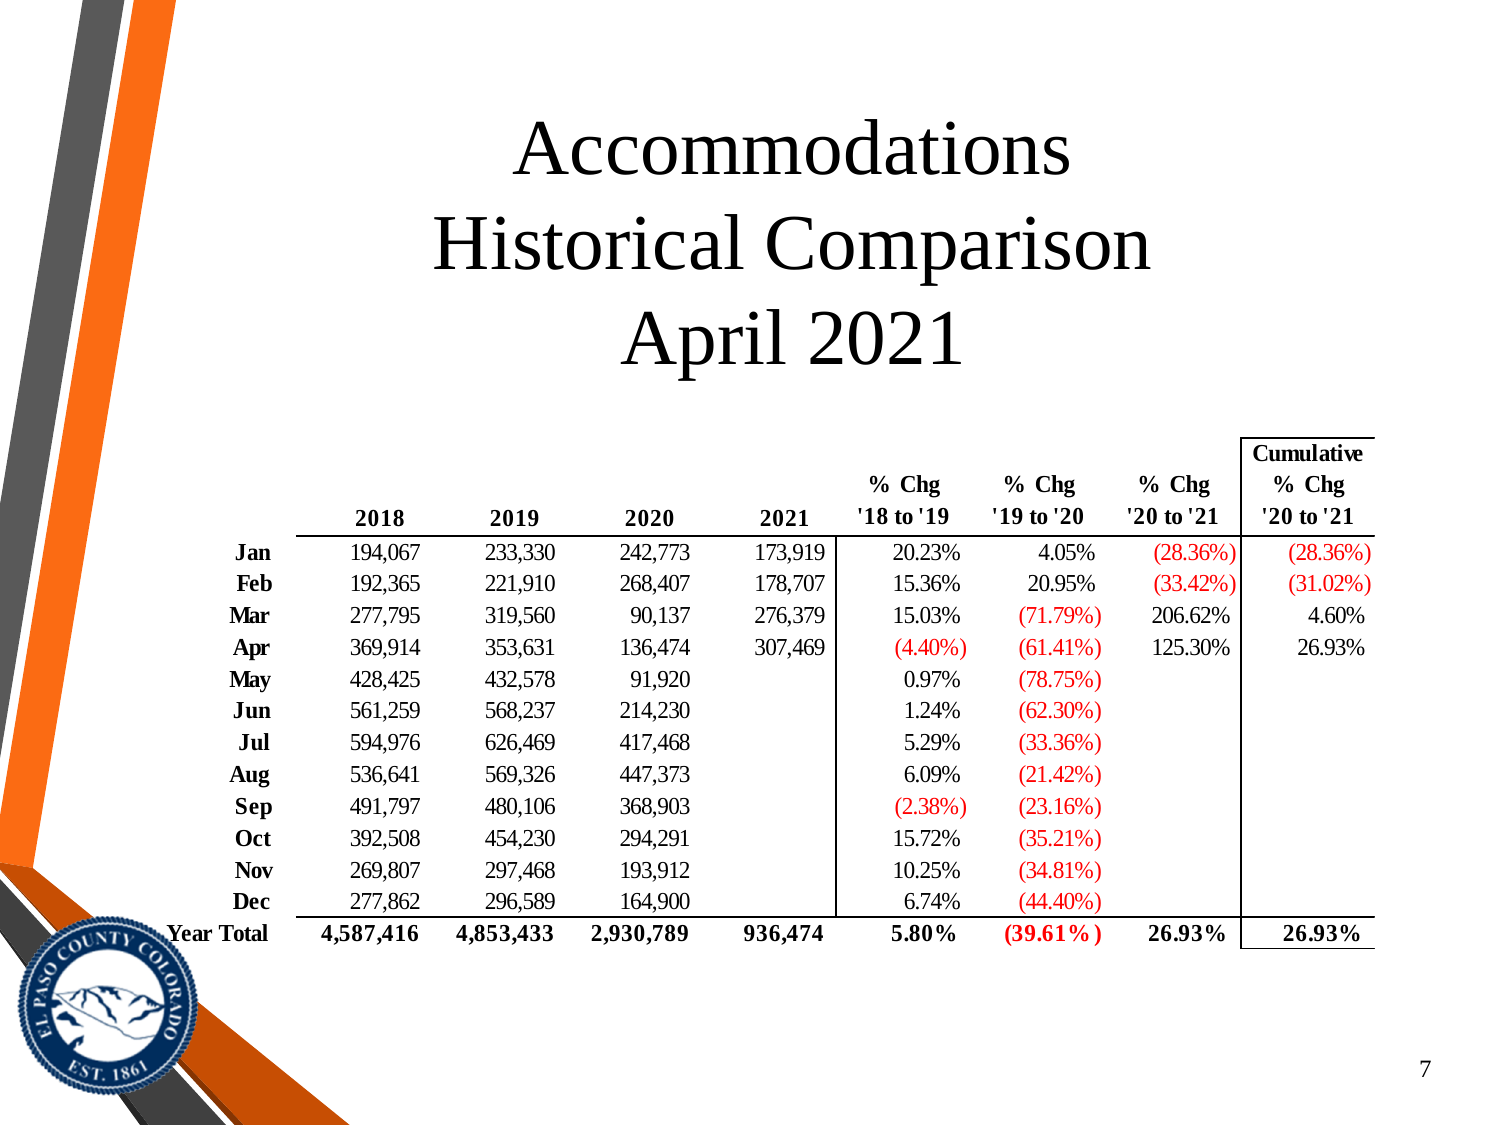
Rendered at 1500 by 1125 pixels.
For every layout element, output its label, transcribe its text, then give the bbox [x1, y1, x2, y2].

slide_number 747 7 [1376, 1037, 1447, 1098]
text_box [160, 437, 1377, 951]
picture [16, 914, 199, 1096]
title Accommodations Historical Comparison April 2021 [161, 75, 1425, 400]
